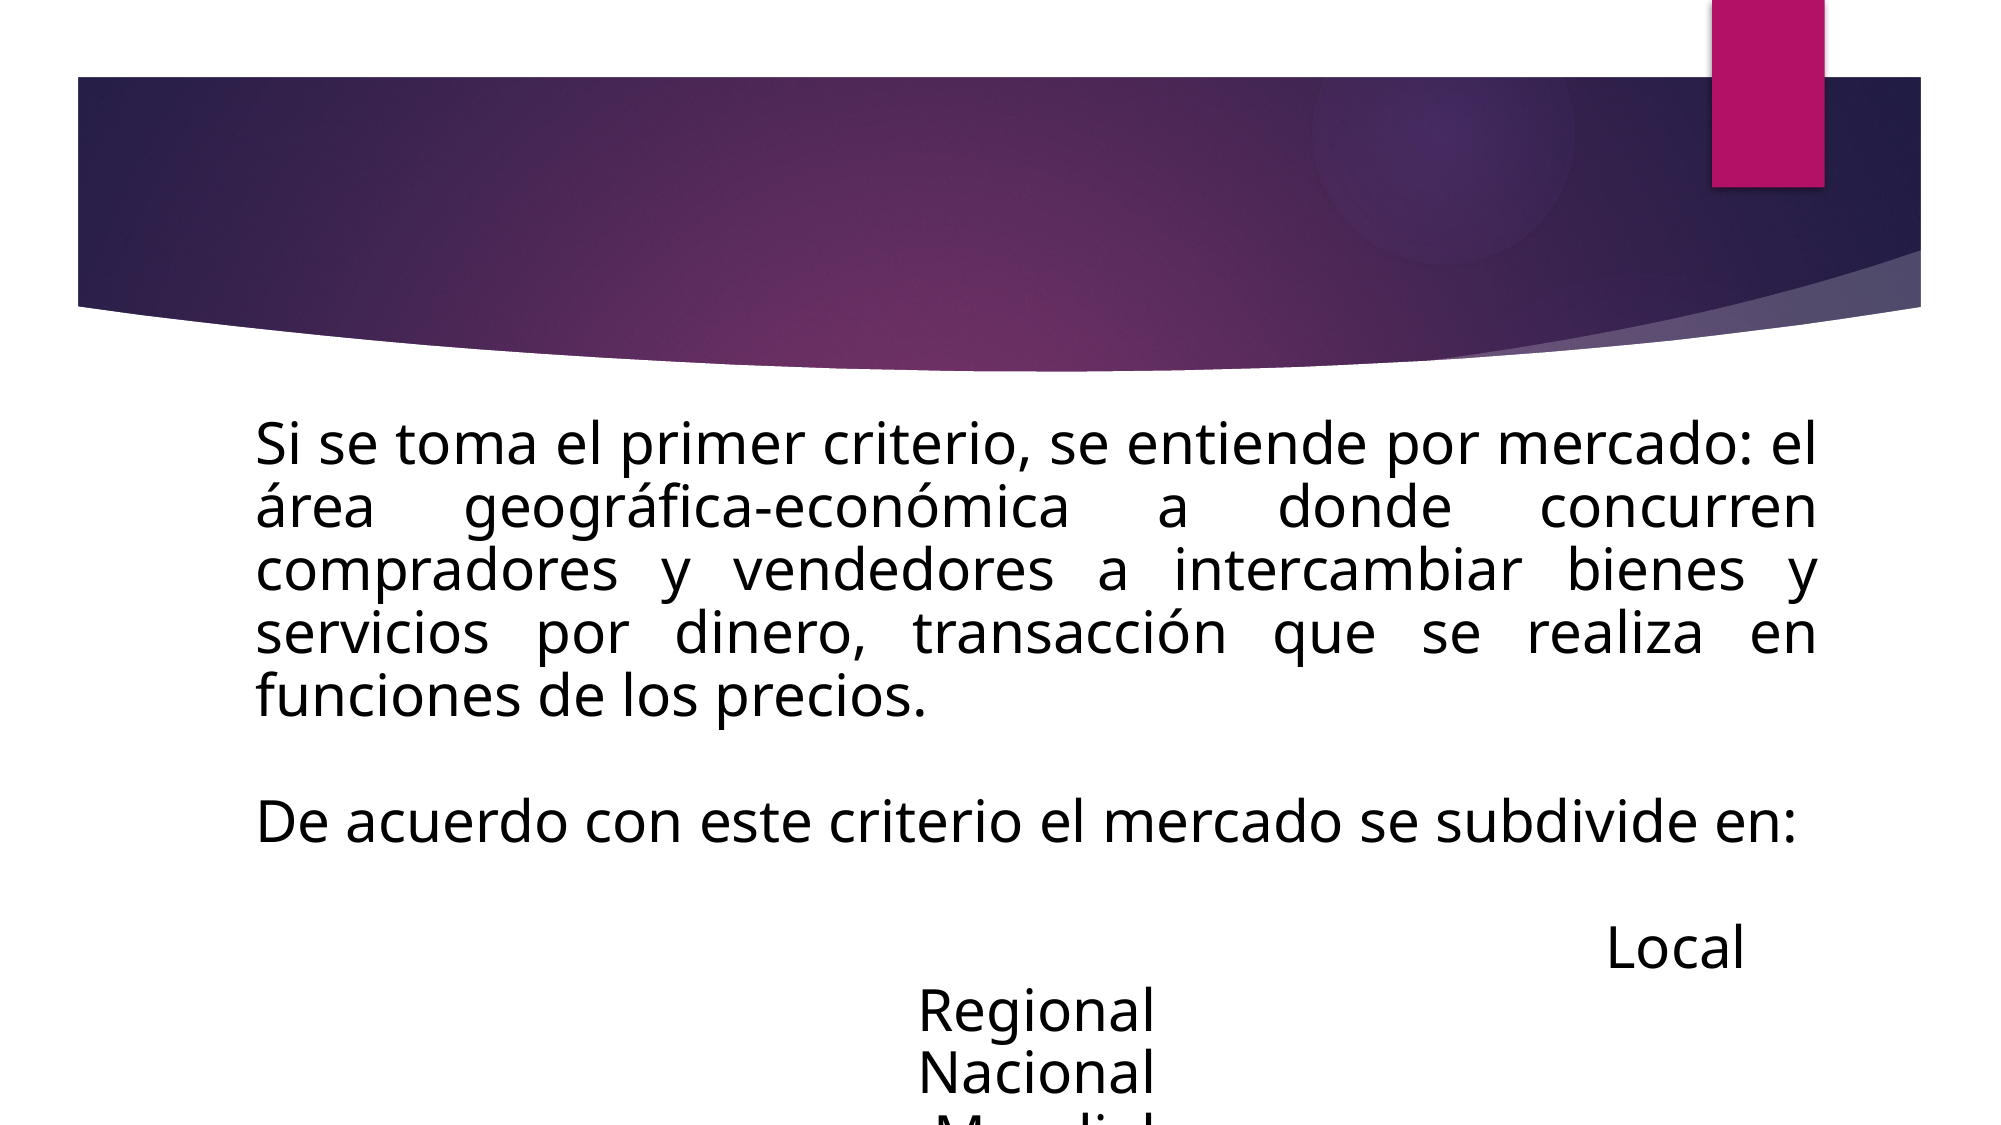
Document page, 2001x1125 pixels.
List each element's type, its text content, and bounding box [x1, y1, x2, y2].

text_box Si se toma el primer criterio, se entiende por mercado: el área geográfica-económica a donde concurren compradores y vendedores a intercambiar bienes y servicios por dinero, transacción que se realiza en funciones de los precios. De acuerdo con este criterio el mercado se subdivide en: Local Regional Nacional Mundial [240, 406, 1834, 1125]
